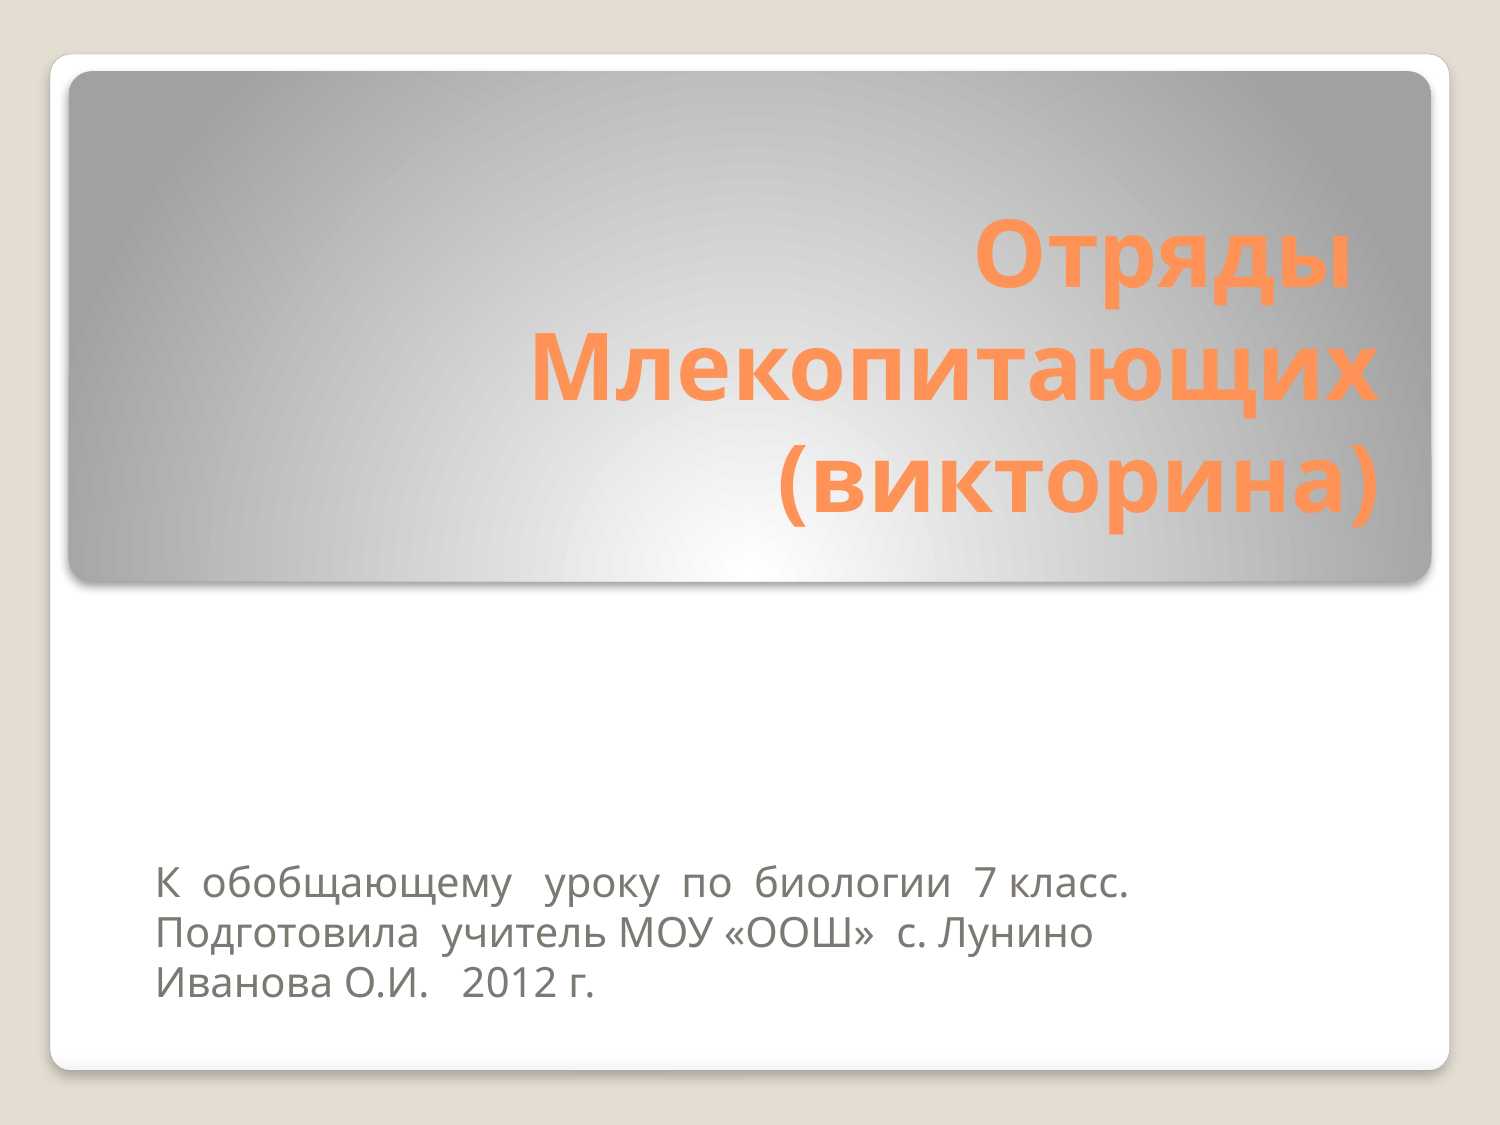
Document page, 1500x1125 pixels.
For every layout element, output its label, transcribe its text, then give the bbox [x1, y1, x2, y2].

subtitle К обобщающему уроку по биологии 7 класс. Подготовила учитель МОУ «ООШ» с. Лунино Иванова О.И. 2012 г. [118, 855, 1394, 1032]
title Отряды Млекопитающих (викторина) [112, 93, 1388, 539]
